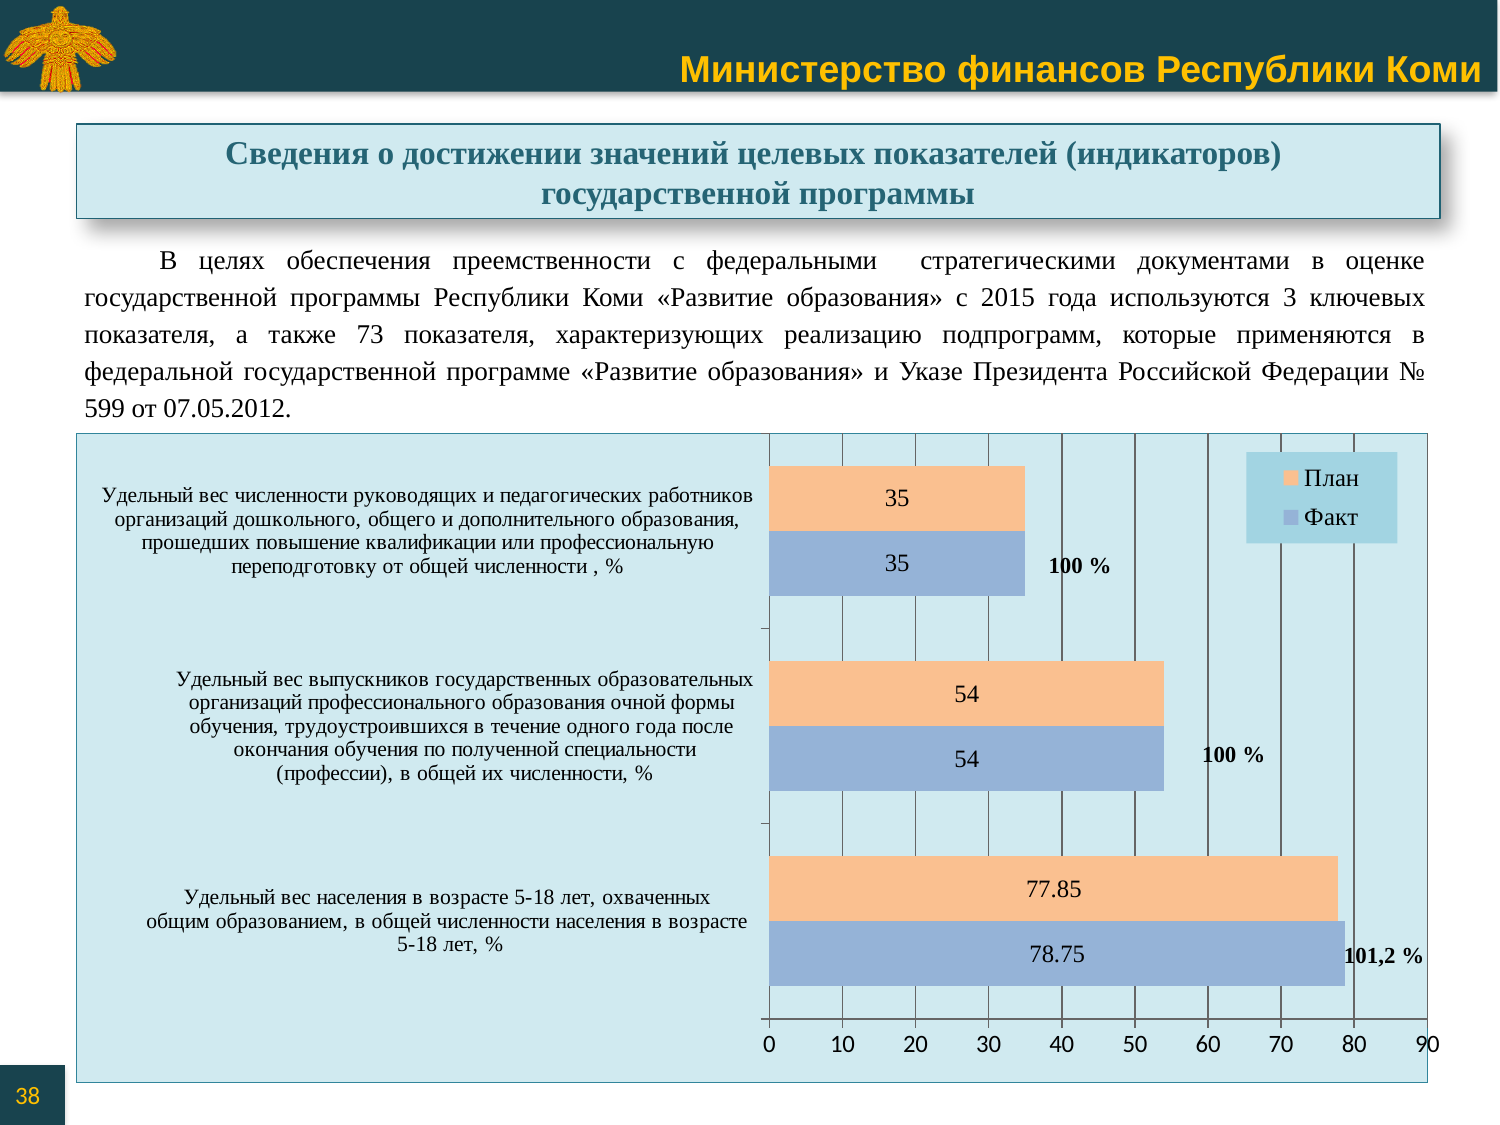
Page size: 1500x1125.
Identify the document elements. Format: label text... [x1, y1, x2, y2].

chart [76, 432, 1441, 1083]
slide_number 38 [0, 1065, 65, 1125]
text_box В целях обеспечения преемственности с федеральными стратегическими документами в оценке государственной программы Республики Коми «Развитие образования» с 2015 года используются 3 ключевых показателя, а также 73 показателя, характеризующих реализацию подпрограмм, которые применяются в федеральной государственной программе «Развитие образования» и Указе Президента Российской Федерации № 599 от 07.05.2012. [69, 230, 1440, 431]
text_box Сведения о достижении значений целевых показателей (индикаторов) государственной программы [76, 123, 1441, 219]
picture [0, 0, 124, 114]
